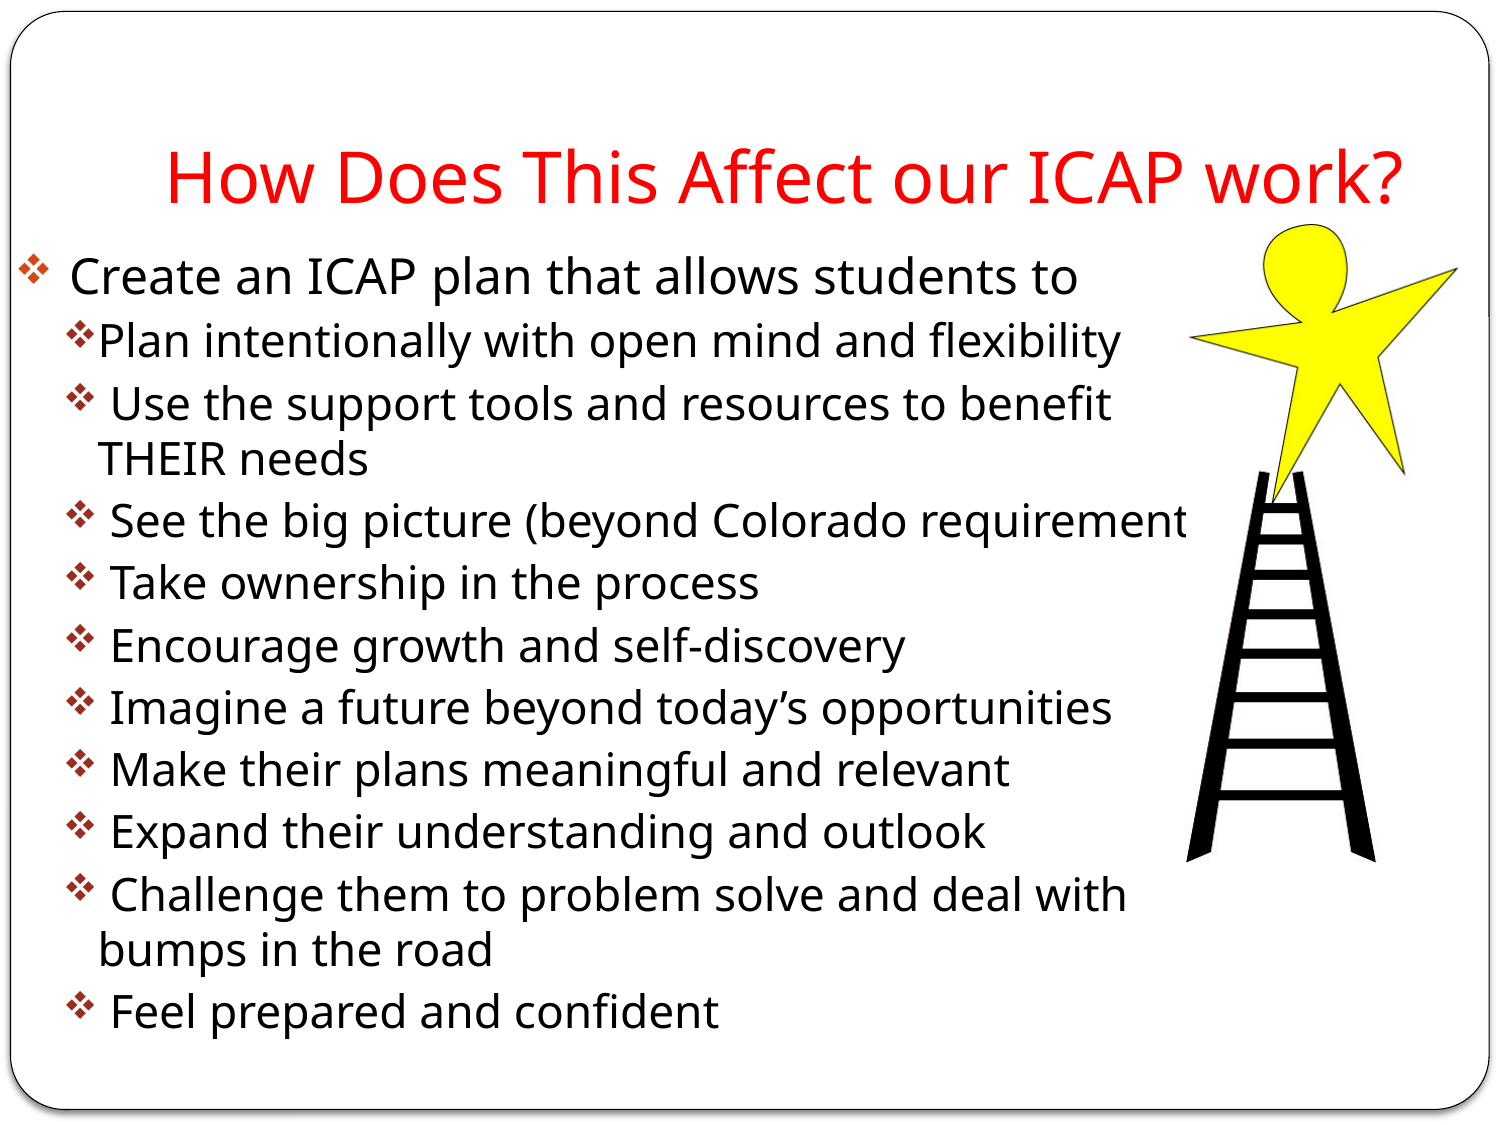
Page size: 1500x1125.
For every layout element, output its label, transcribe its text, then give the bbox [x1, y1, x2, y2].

picture [1186, 224, 1460, 863]
title How Does This Affect our ICAP work? [150, 45, 1425, 233]
list Create an ICAP plan that allows students to Plan intentionally with open mind and flexibility Use the support tools and resources to benefit THEIR needs See the big picture (beyond Colorado requirements) Take ownership in the process Encourage growth and self-discovery Imagine a future beyond today’s opportunities Make their plans meaningful and relevant Expand their understanding and outlook Challenge them to problem solve and deal with bumps in the road Feel prepared and confident [0, 237, 1250, 1100]
